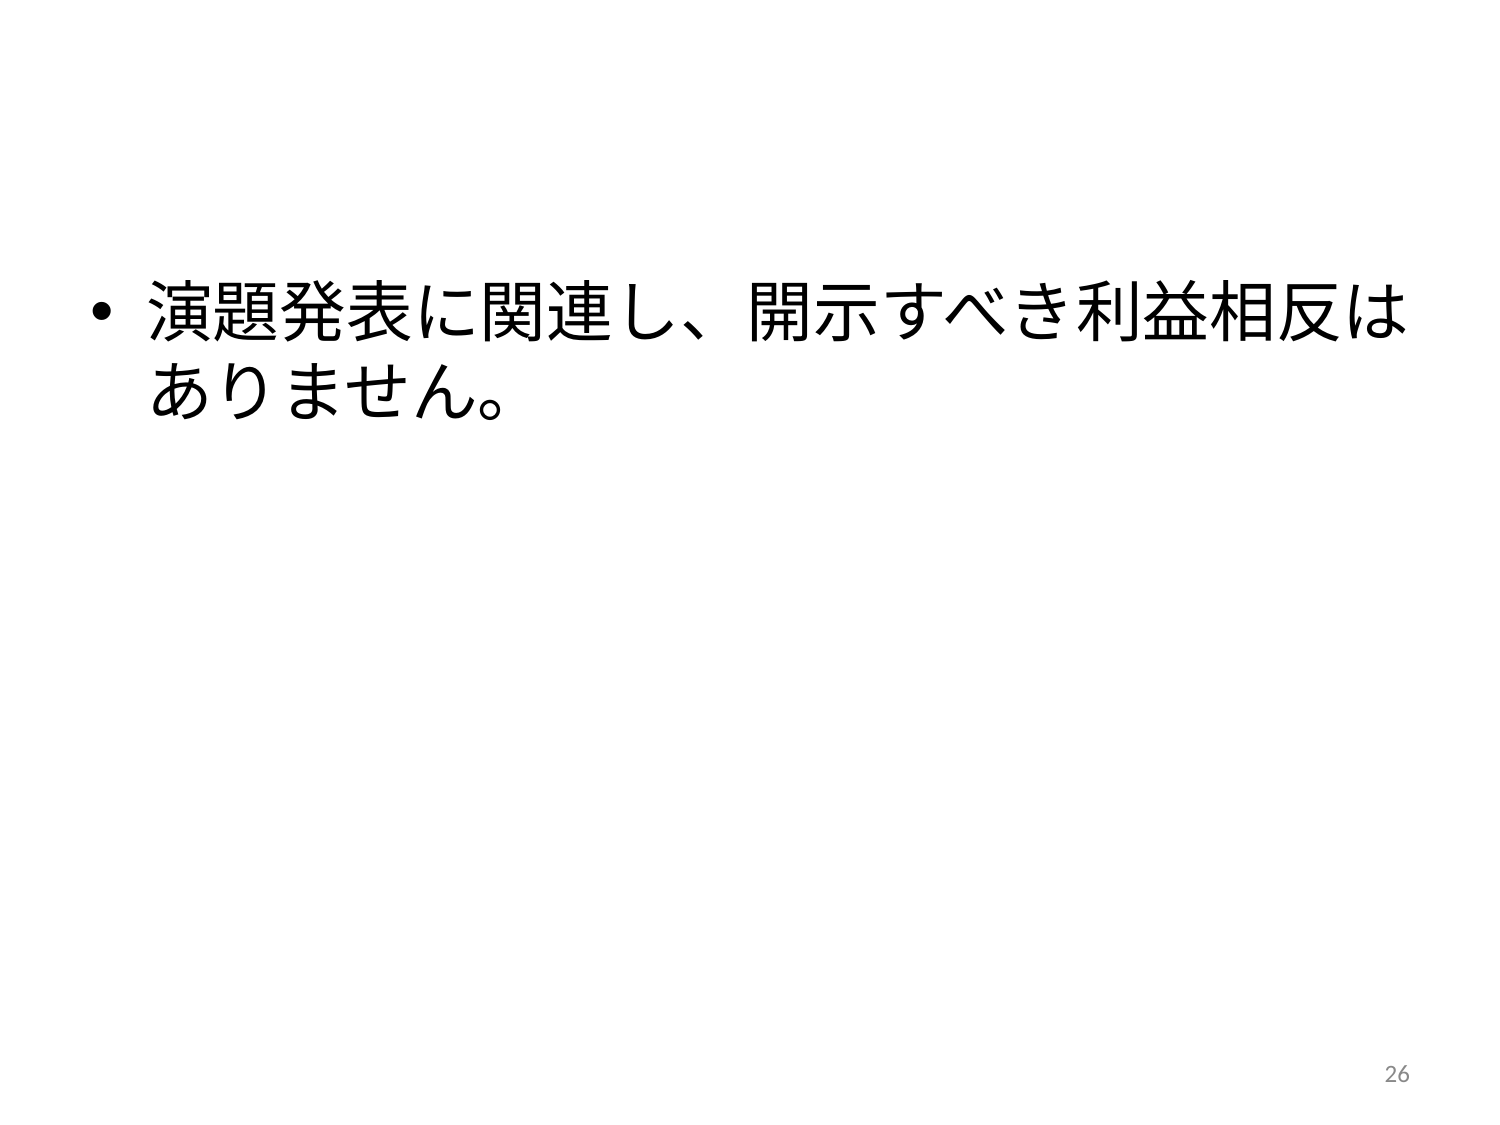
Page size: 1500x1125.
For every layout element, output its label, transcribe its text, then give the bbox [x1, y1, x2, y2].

slide_number 26 [1074, 1042, 1425, 1103]
list 演題発表に関連し、開示すべき利益相反はありません。 [75, 262, 1425, 1005]
